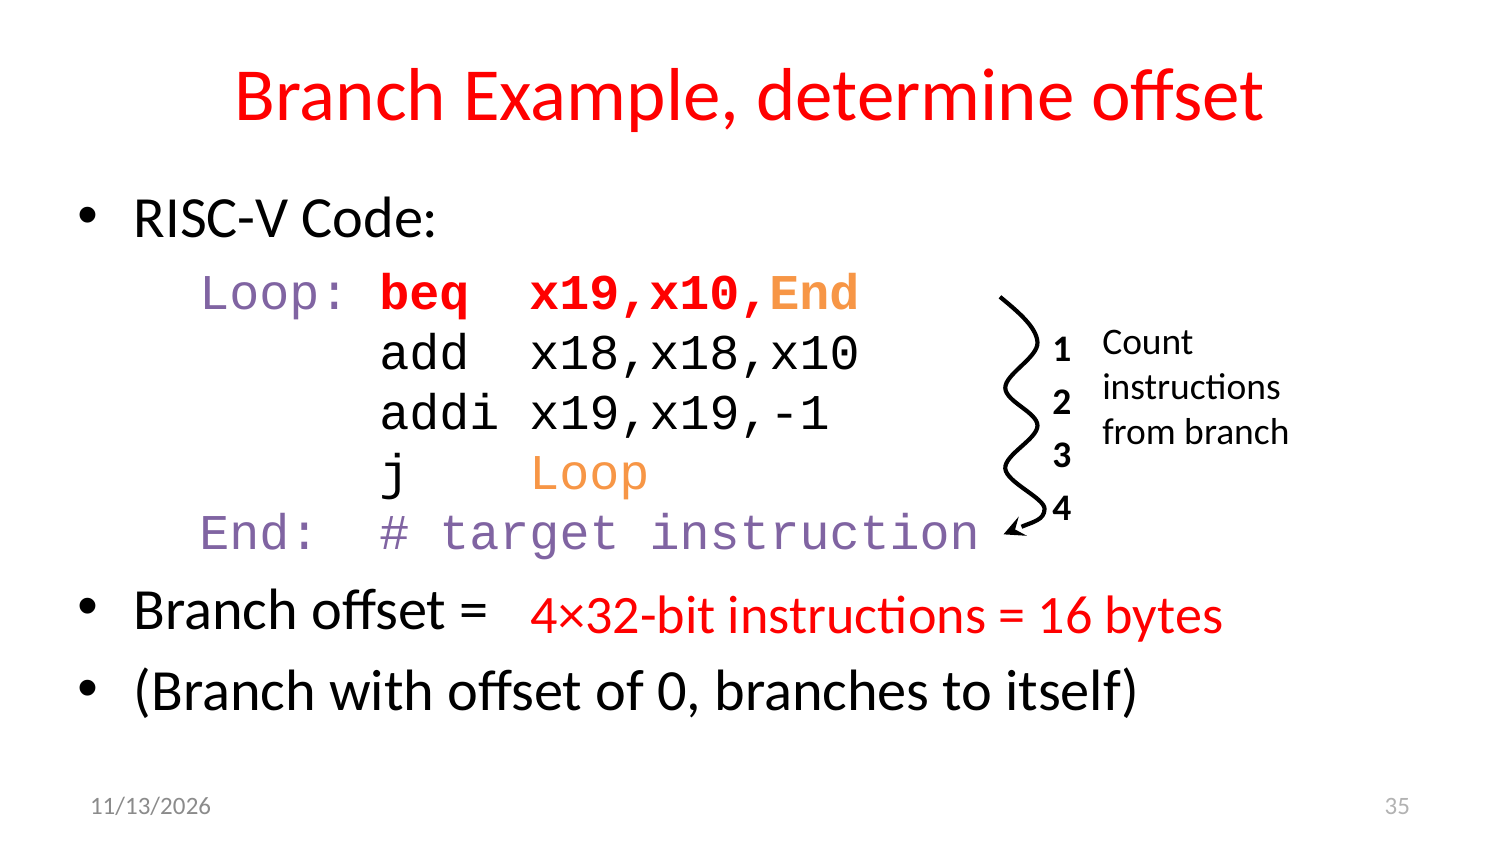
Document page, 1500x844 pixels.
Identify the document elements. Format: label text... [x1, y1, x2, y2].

title Branch Example, determine offset [75, 33, 1425, 147]
slide_number 35 [1074, 782, 1425, 827]
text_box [999, 296, 1338, 540]
text_box 4×32-bit instructions = 16 bytes [516, 571, 1240, 652]
list RISC-V Code: Loop: beq x19,x10,End add x18,x18,x10 addi x19,x19,-1 j Loop End: # target instruction Branch offset = (Branch with offset of 0, branches to itself) [62, 171, 1413, 780]
text_box 9/14/17 [75, 782, 425, 827]
